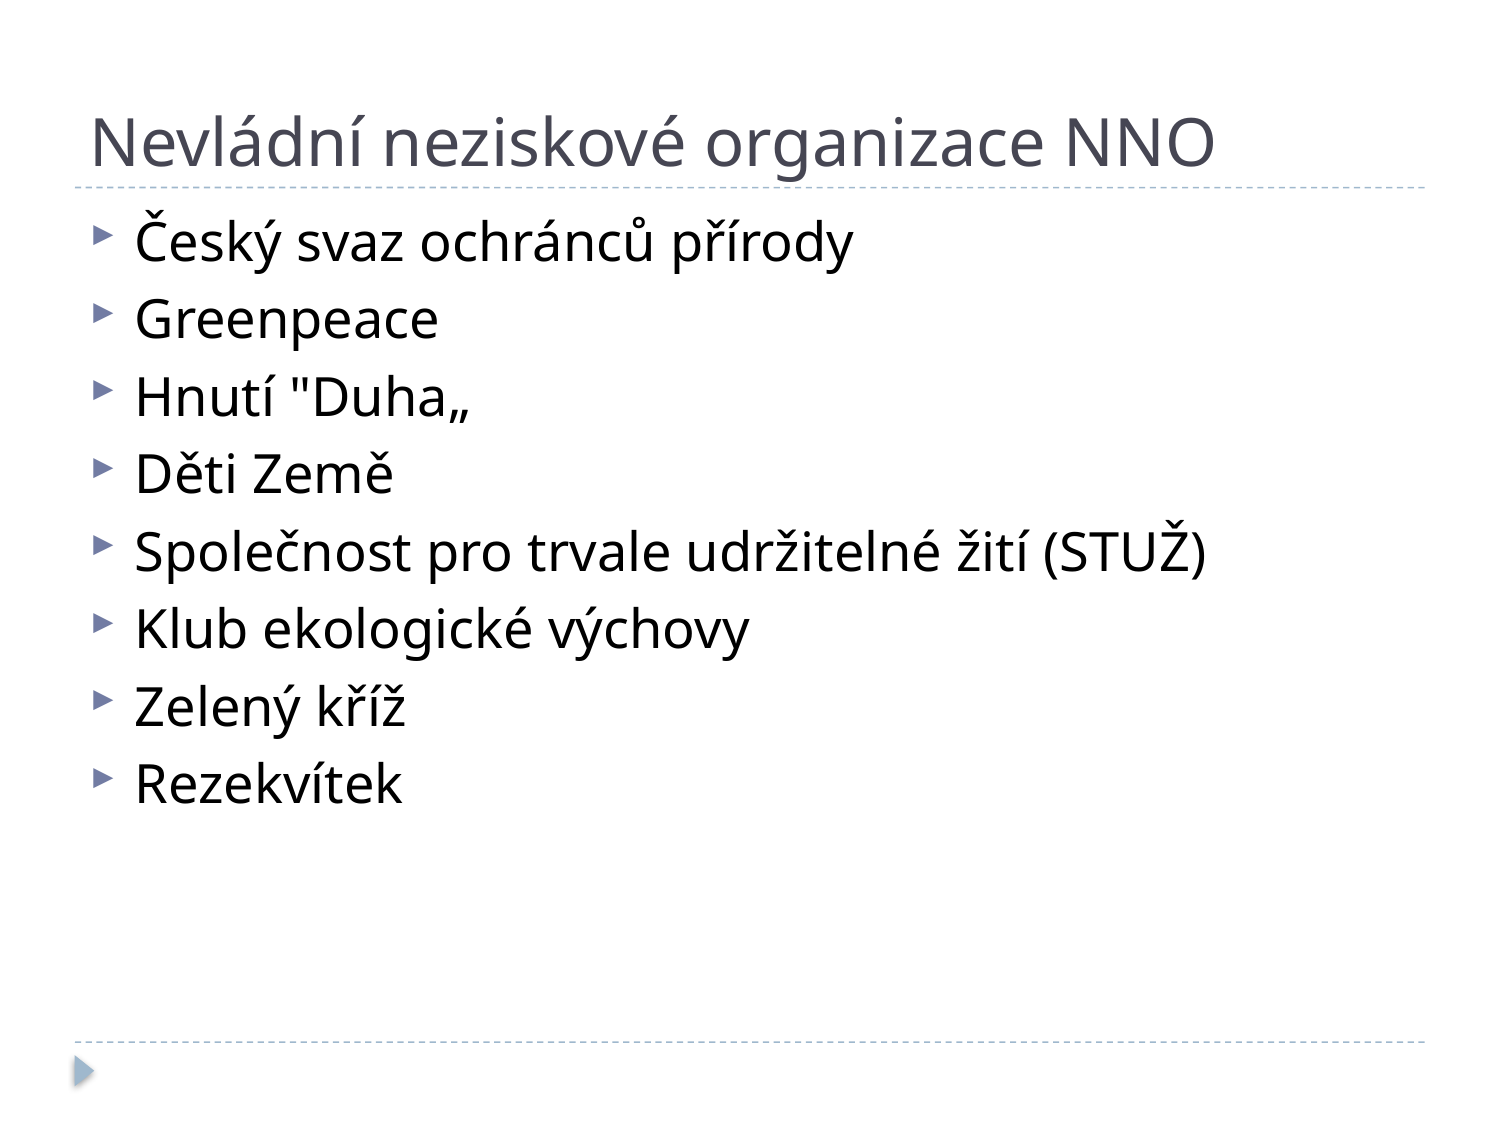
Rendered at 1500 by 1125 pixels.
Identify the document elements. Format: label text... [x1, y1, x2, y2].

list Český svaz ochránců přírody Greenpeace Hnutí "Duha„ Děti Země Společnost pro trvale udržitelné žití (STUŽ) Klub ekologické výchovy Zelený kříž Rezekvítek [75, 200, 1425, 1010]
title Nevládní neziskové organizace NNO [75, 24, 1425, 188]
